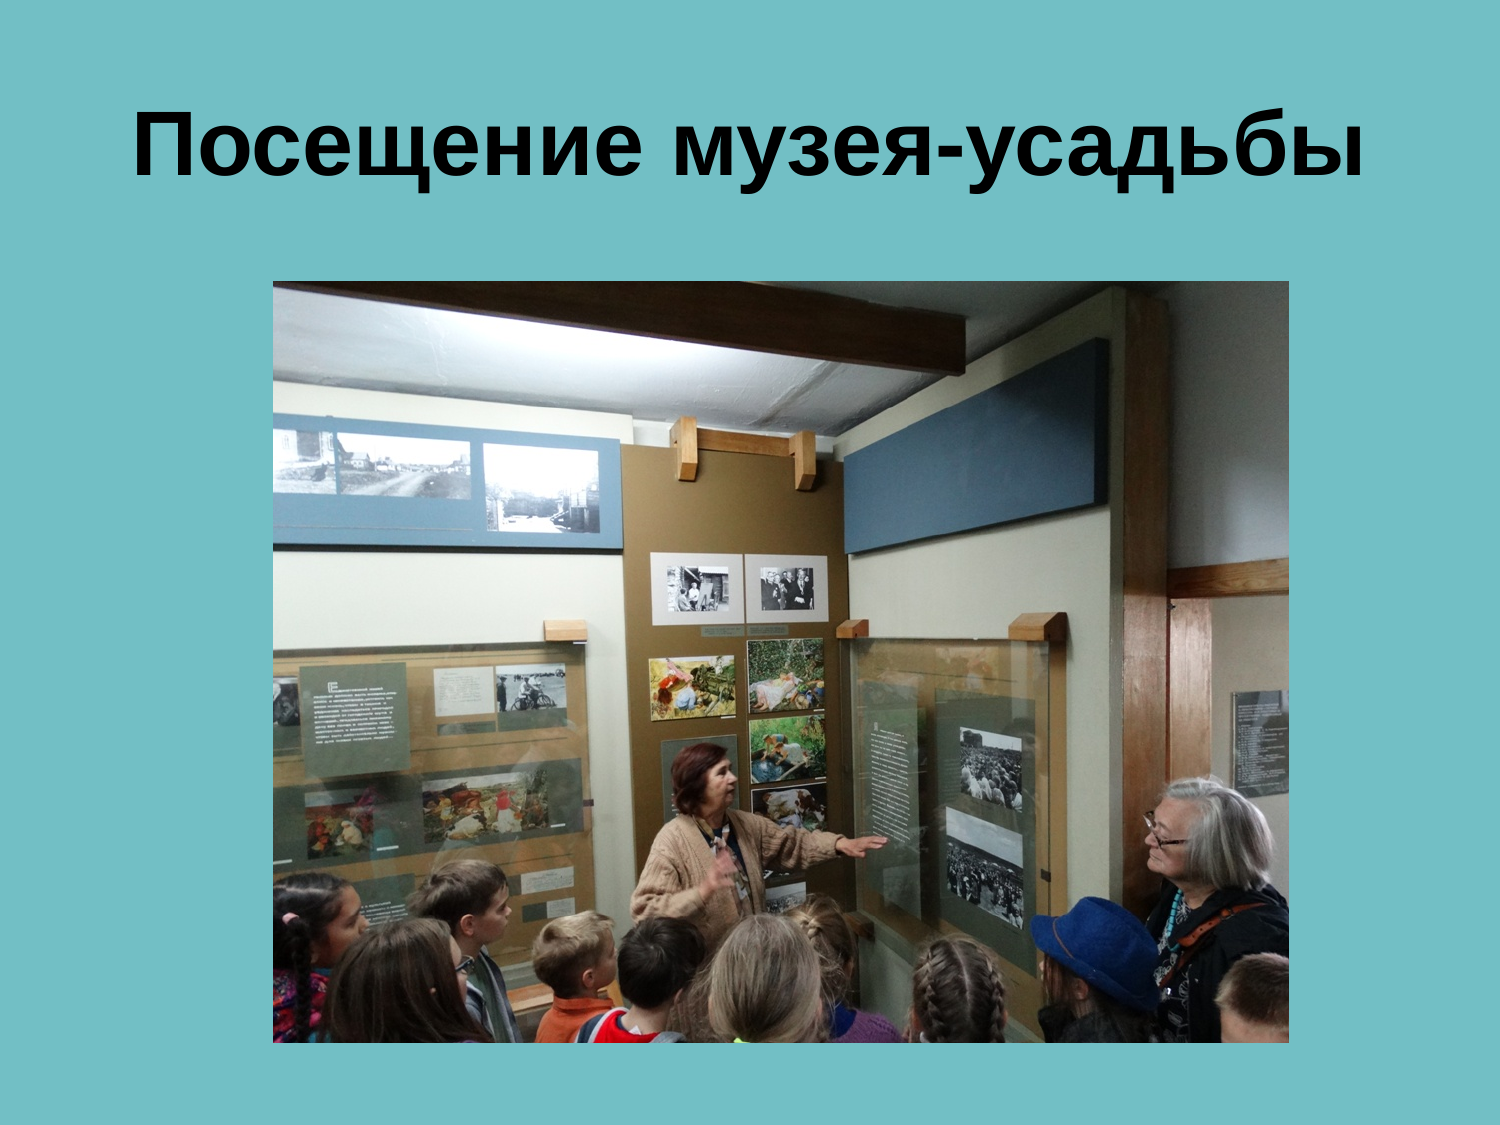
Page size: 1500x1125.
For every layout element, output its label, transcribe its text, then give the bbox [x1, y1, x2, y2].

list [273, 280, 1290, 1044]
title Посещение музея-усадьбы [74, 44, 1426, 233]
